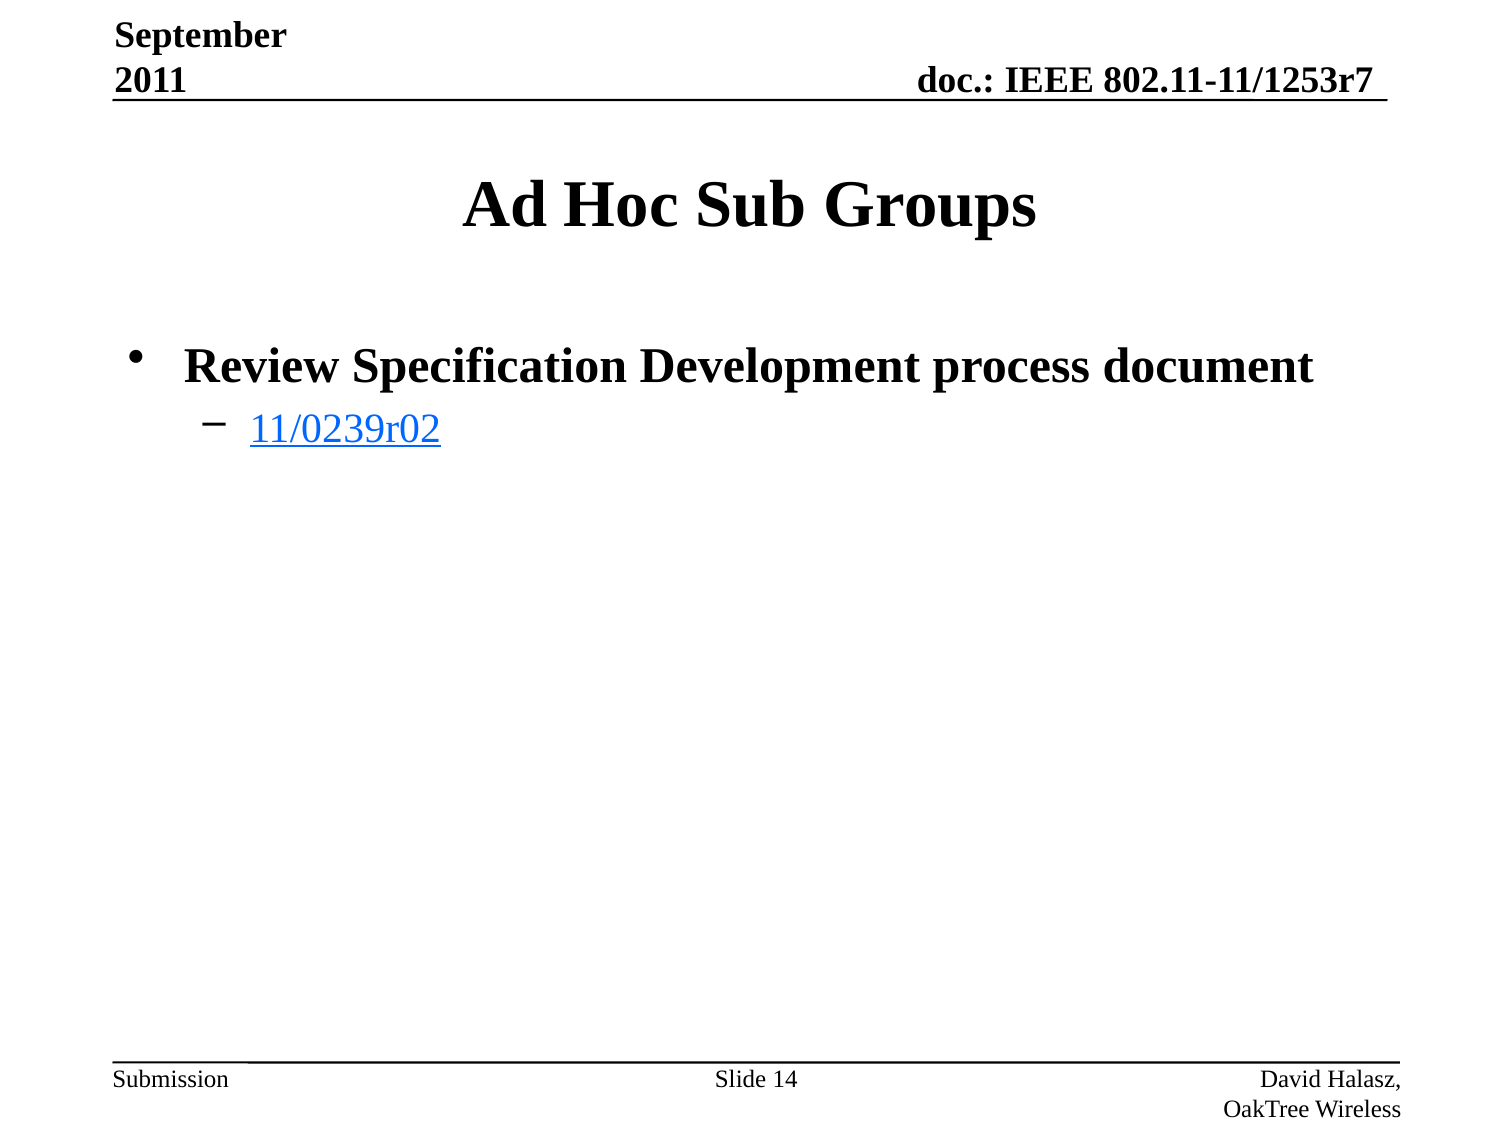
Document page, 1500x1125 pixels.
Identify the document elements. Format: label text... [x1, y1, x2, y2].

list Review Specification Development process document 11/0239r02 [112, 324, 1388, 1001]
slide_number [114, 54, 333, 101]
footer David Halasz, OakTree Wireless [1185, 1061, 1402, 1093]
slide_number Slide 14 [712, 1061, 800, 1093]
title Ad Hoc Sub Groups [112, 112, 1388, 288]
